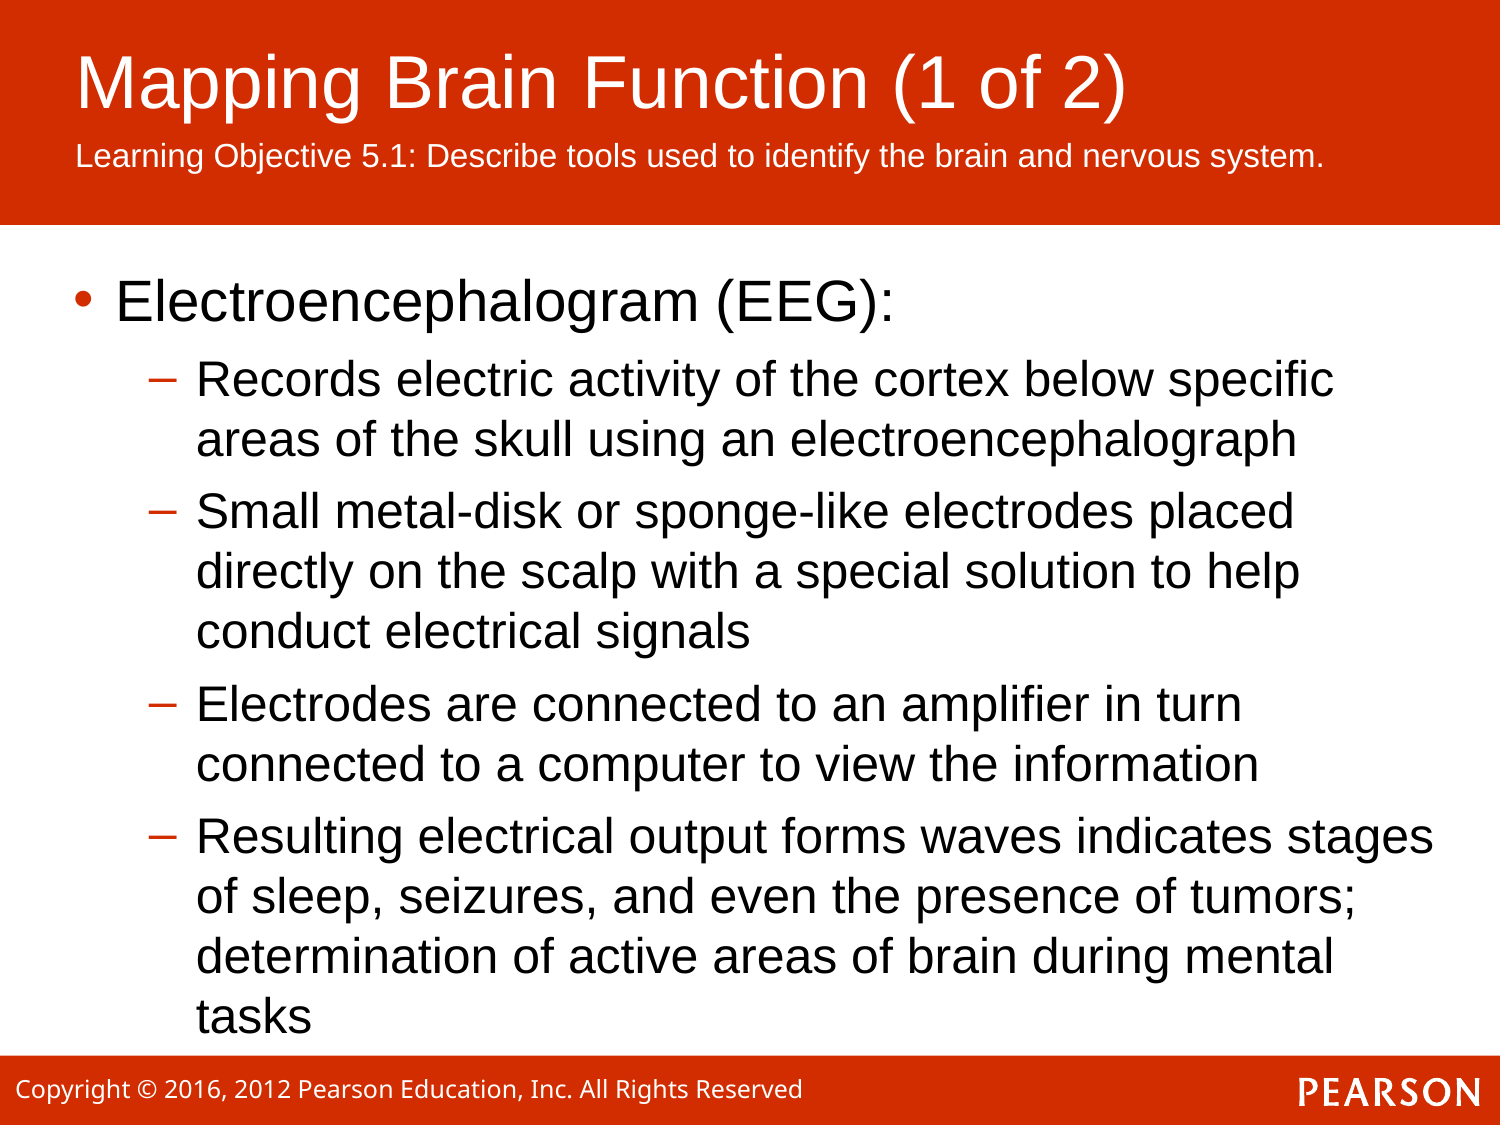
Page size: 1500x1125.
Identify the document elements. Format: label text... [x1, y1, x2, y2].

list Learning Objective 5.1: Describe tools used to identify the brain and nervous system. [75, 133, 1425, 200]
text_box Mapping Brain Function (1 of 2) [75, 25, 1390, 116]
list Electroencephalogram (E E G): Records electric activity of the cortex below specific areas of the skull using an electroencephalograph Small metal-disk or sponge-like electrodes placed directly on the scalp with a special solution to help conduct electrical signals Electrodes are connected to an amplifier in turn connected to a computer to view the information Resulting electrical output forms waves indicates stages of sleep, seizures, and even the presence of tumors; determination of active areas of brain during mental tasks [73, 263, 1449, 1064]
